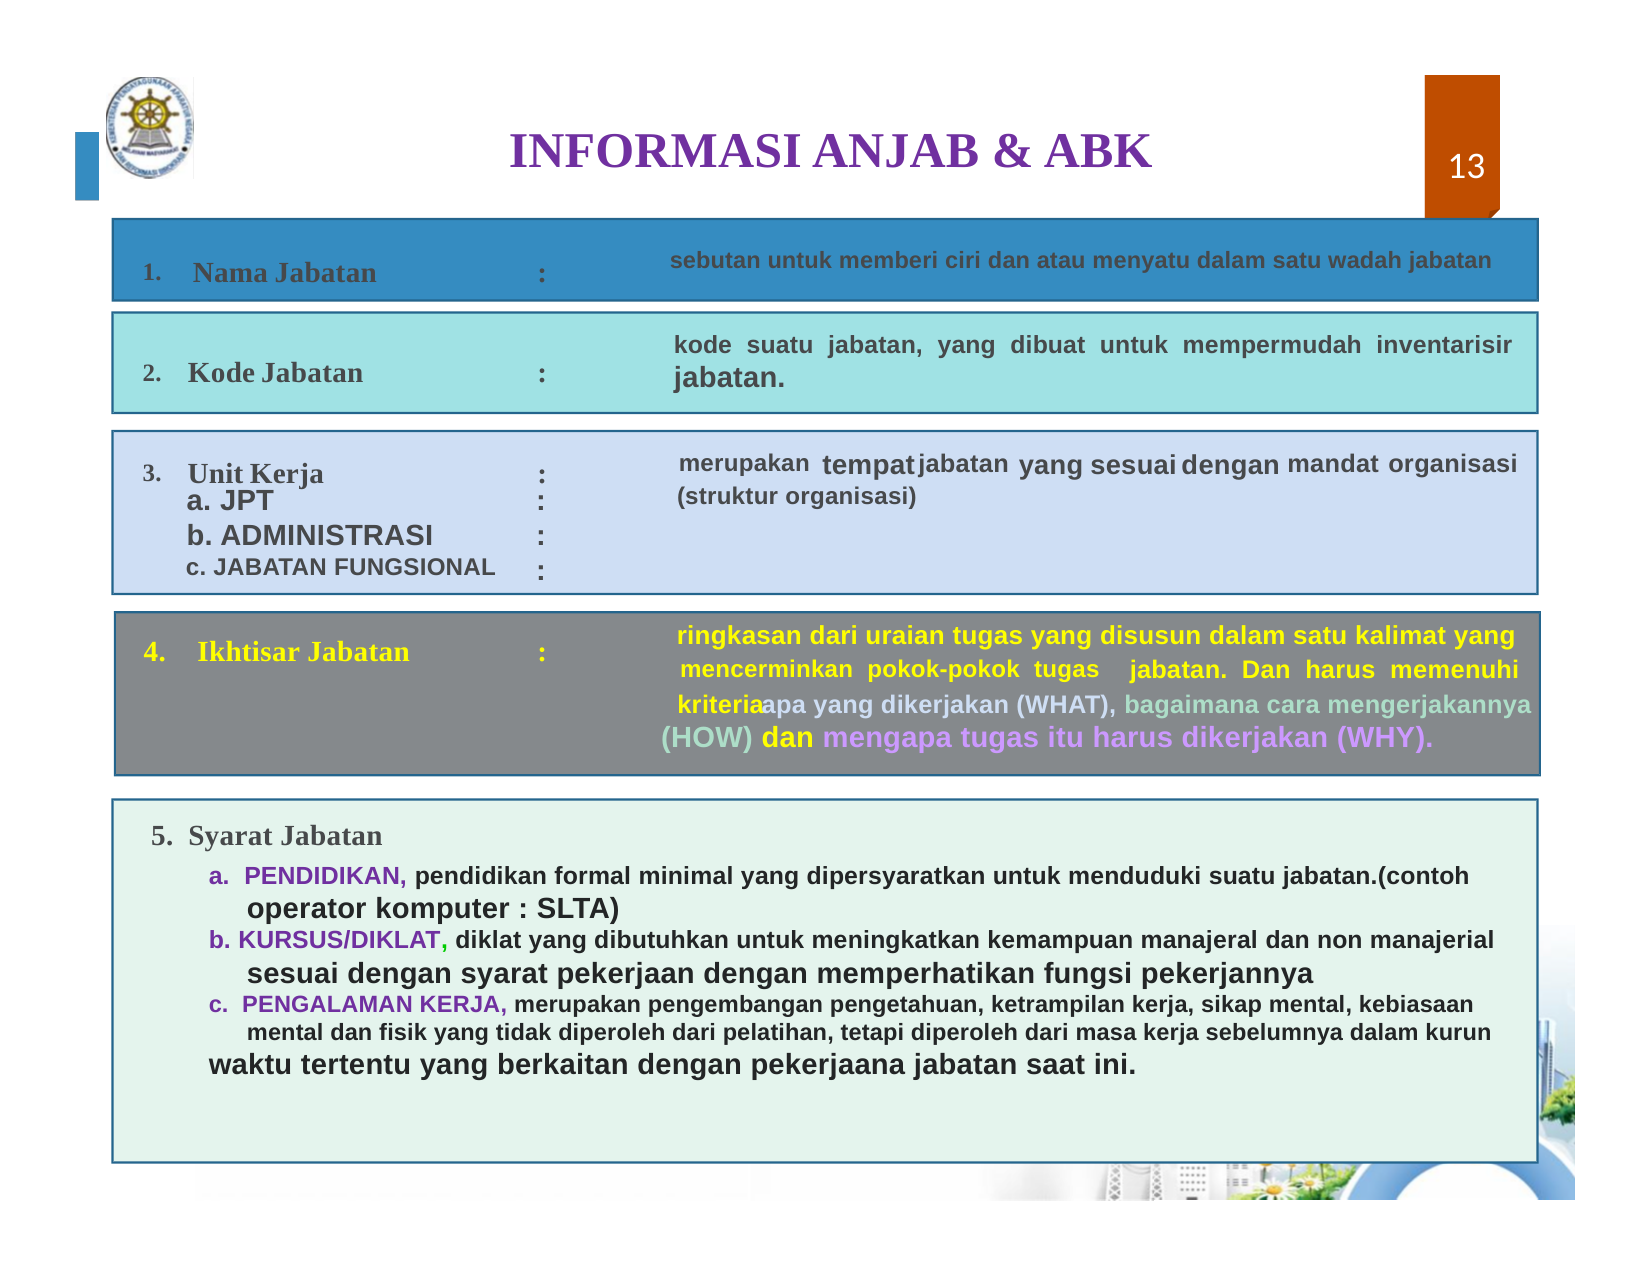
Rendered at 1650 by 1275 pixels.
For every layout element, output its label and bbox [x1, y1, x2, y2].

picture [74, 74, 1577, 1201]
